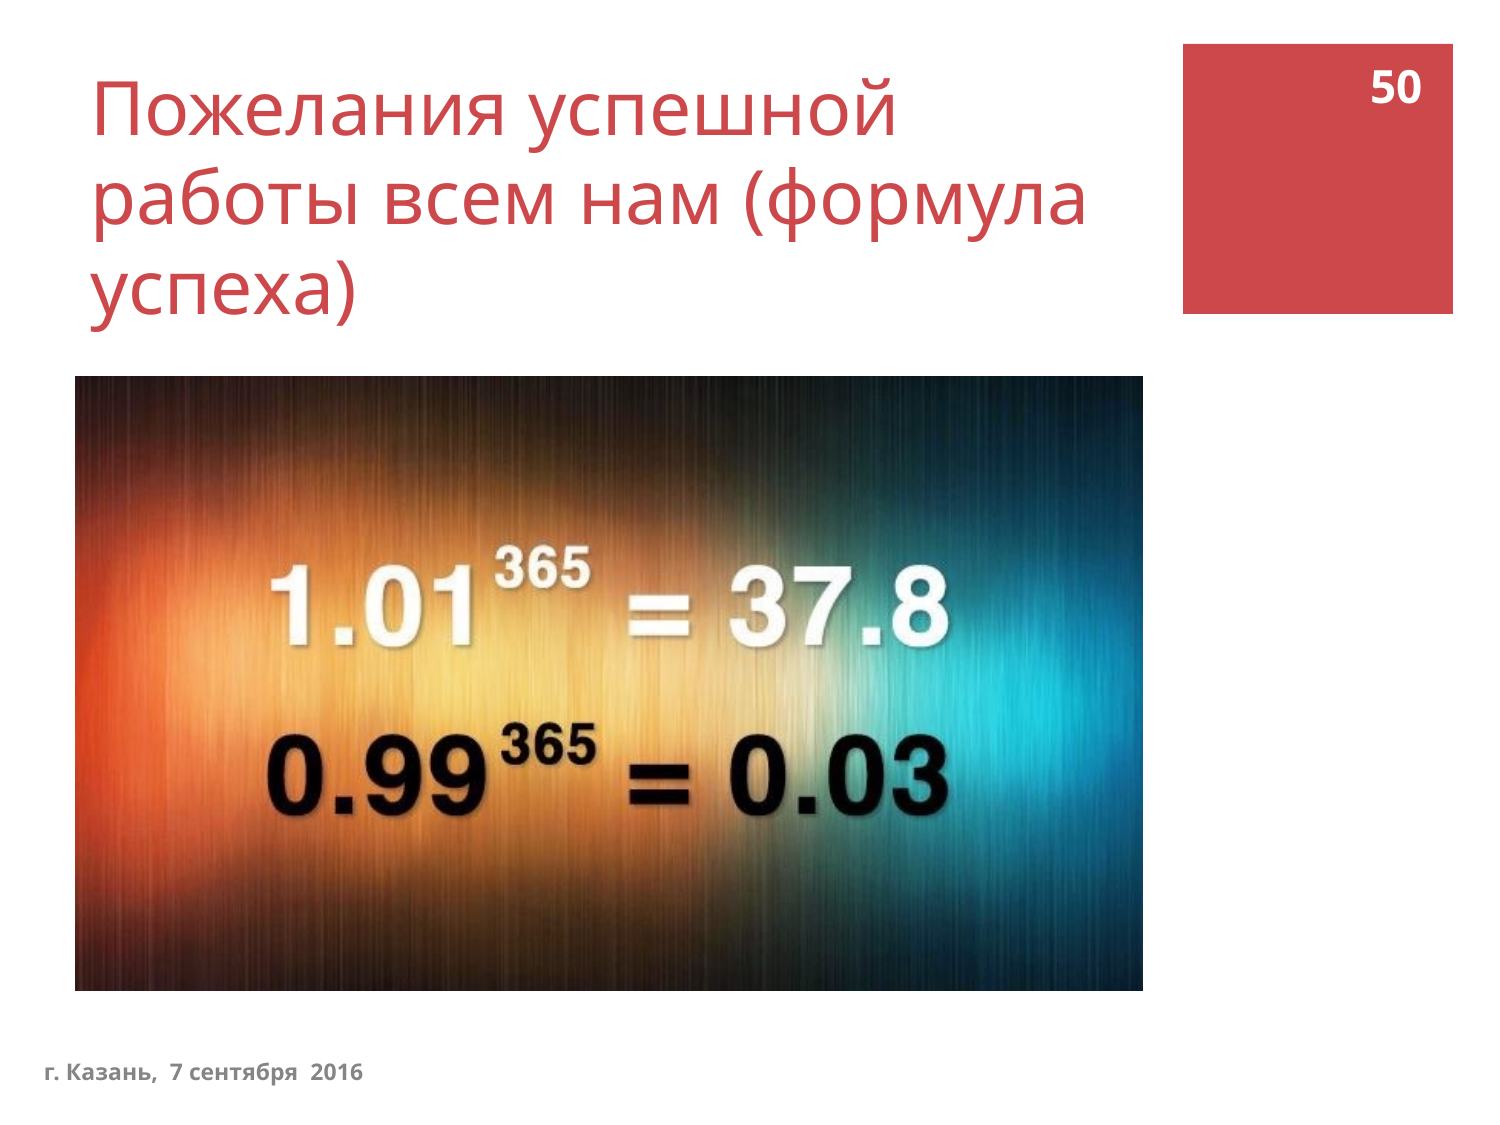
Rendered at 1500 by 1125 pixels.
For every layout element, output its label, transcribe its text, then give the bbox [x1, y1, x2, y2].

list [74, 376, 1144, 992]
footer г. Казань, 7 сентября 2016 [28, 1042, 1015, 1103]
slide_number 50 [1354, 59, 1438, 120]
title Пожелания успешной работы всем нам (формула успеха) [75, 149, 1143, 338]
